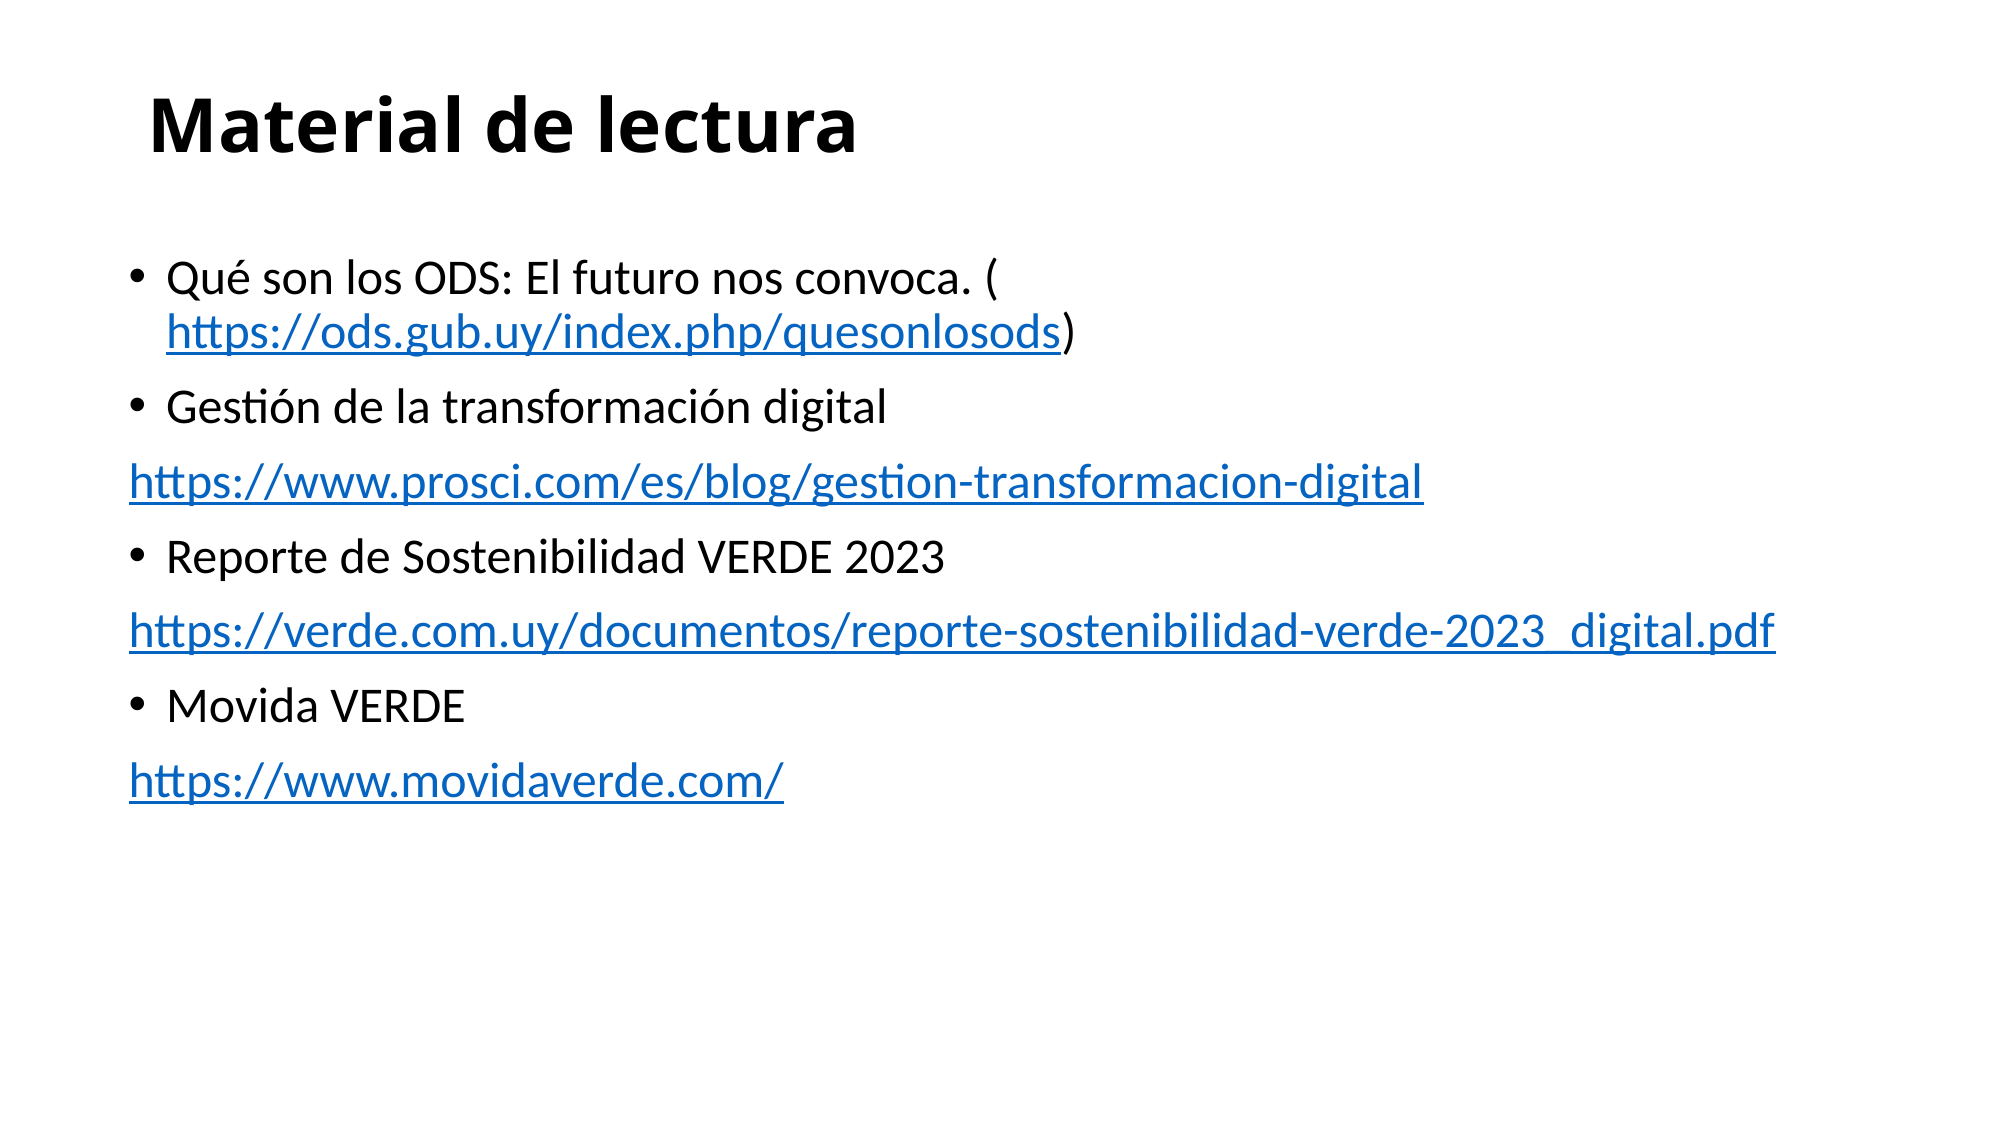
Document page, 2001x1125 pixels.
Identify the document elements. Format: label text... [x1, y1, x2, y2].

list Qué son los ODS: El futuro nos convoca. (https://ods.gub.uy/index.php/quesonlosods) Gestión de la transformación digital https://www.prosci.com/es/blog/gestion-transformacion-digital Reporte de Sostenibilidad VERDE 2023 https://verde.com.uy/documentos/reporte-sostenibilidad-verde-2023_digital.pdf Movida VERDE https://www.movidaverde.com/ [113, 244, 1821, 1090]
title Material de lectura [132, 35, 1740, 221]
